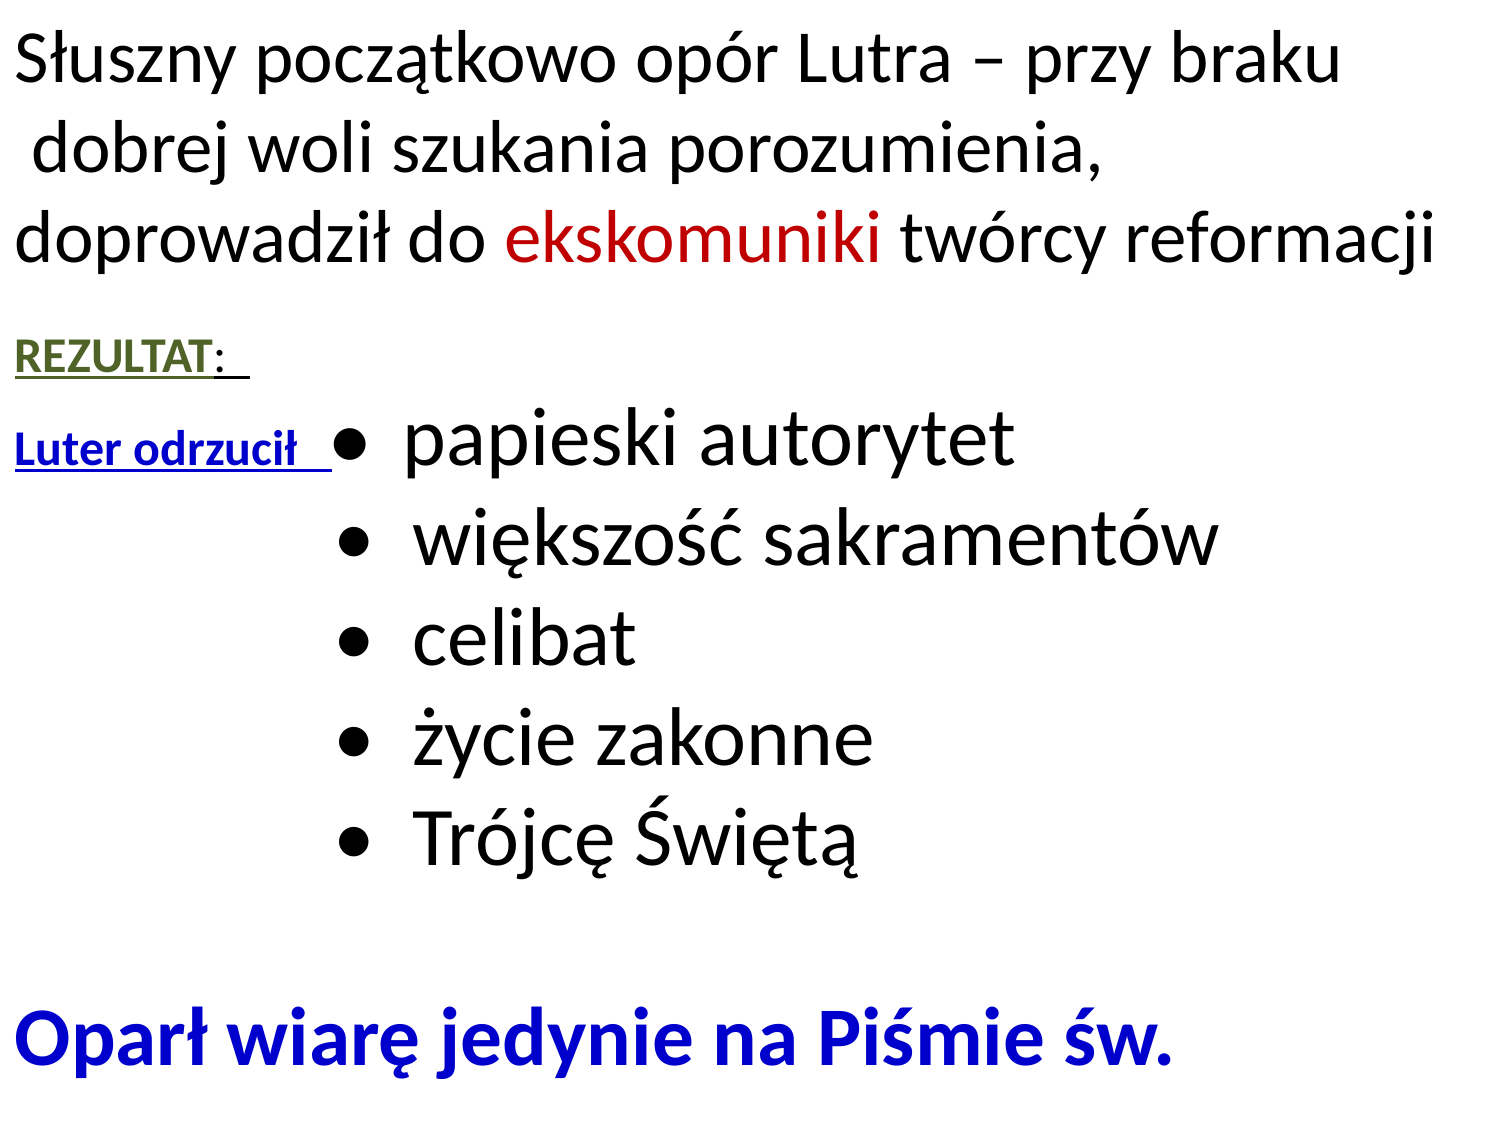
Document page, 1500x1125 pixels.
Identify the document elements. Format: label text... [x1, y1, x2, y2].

text_box Słuszny początkowo opór Lutra – przy braku dobrej woli szukania porozumienia, doprowadził do ekskomuniki twórcy reformacji REZULTAT: Luter odrzucił • papieski autorytet • większość sakramentów • celibat • życie zakonne • Trójcę Świętą Oparł wiarę jedynie na Piśmie św. [0, 0, 1500, 1090]
